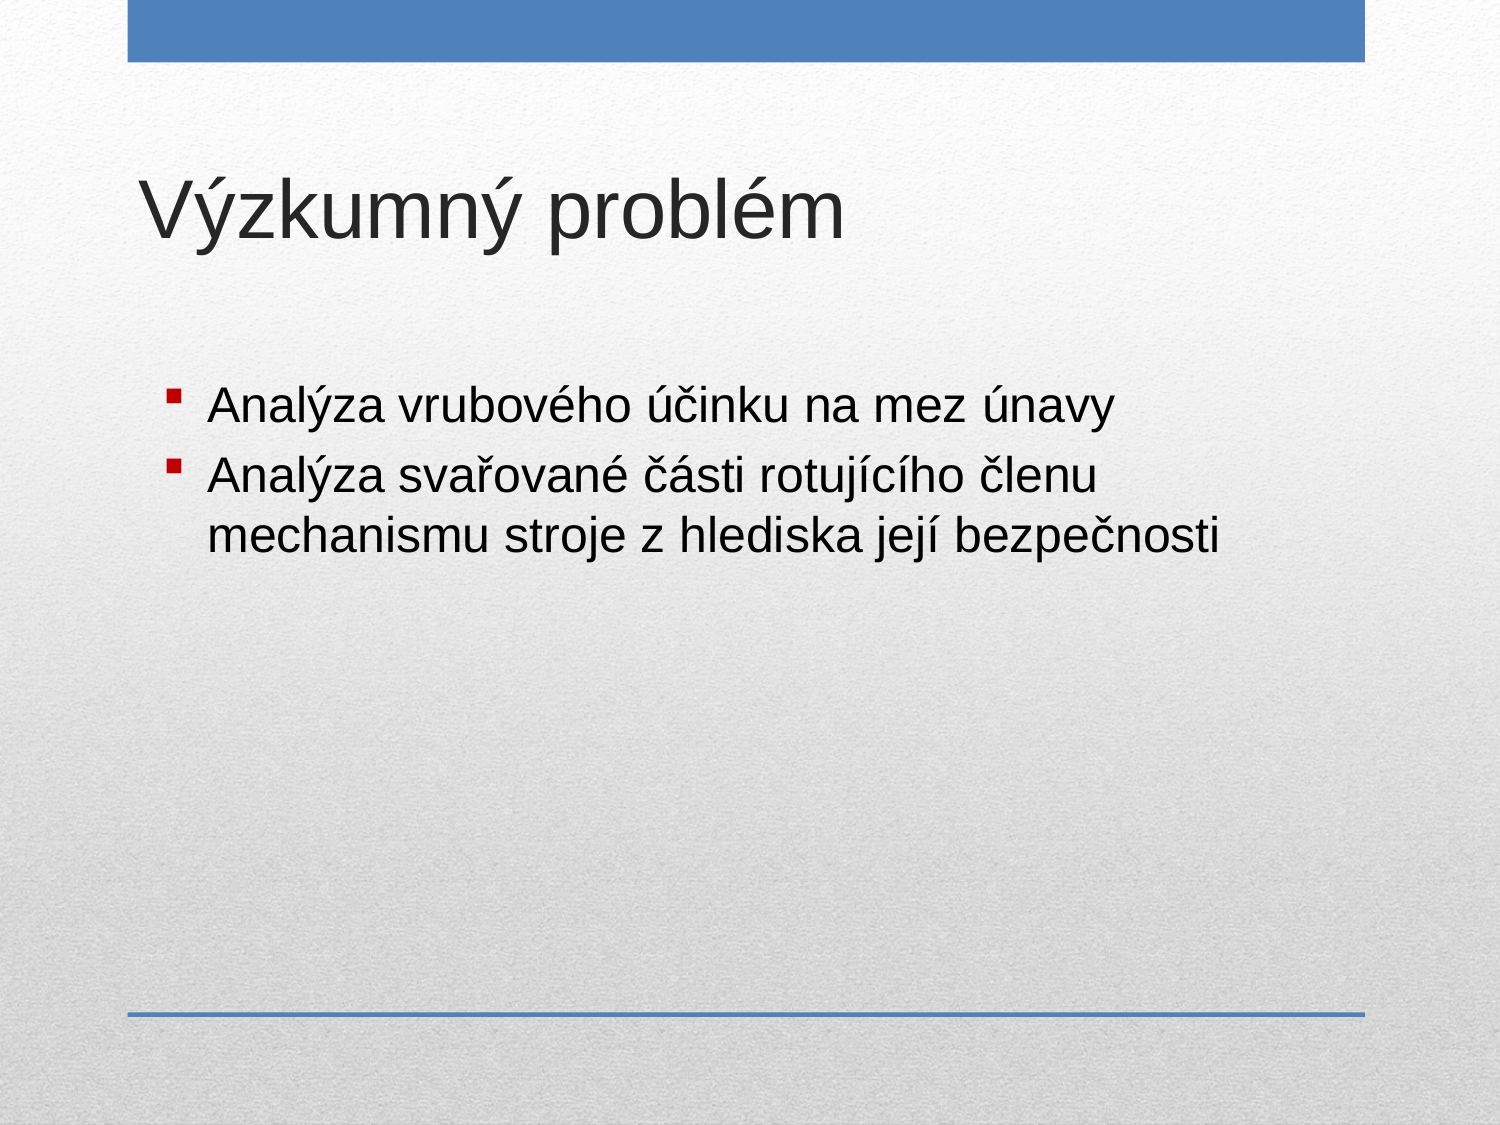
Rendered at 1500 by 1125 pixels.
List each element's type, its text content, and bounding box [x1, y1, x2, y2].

title Výzkumný problém [123, 0, 1237, 263]
list Analýza vrubového účinku na mez únavy Analýza svařované části rotujícího členu mechanismu stroje z hlediska její bezpečnosti [147, 149, 1386, 787]
